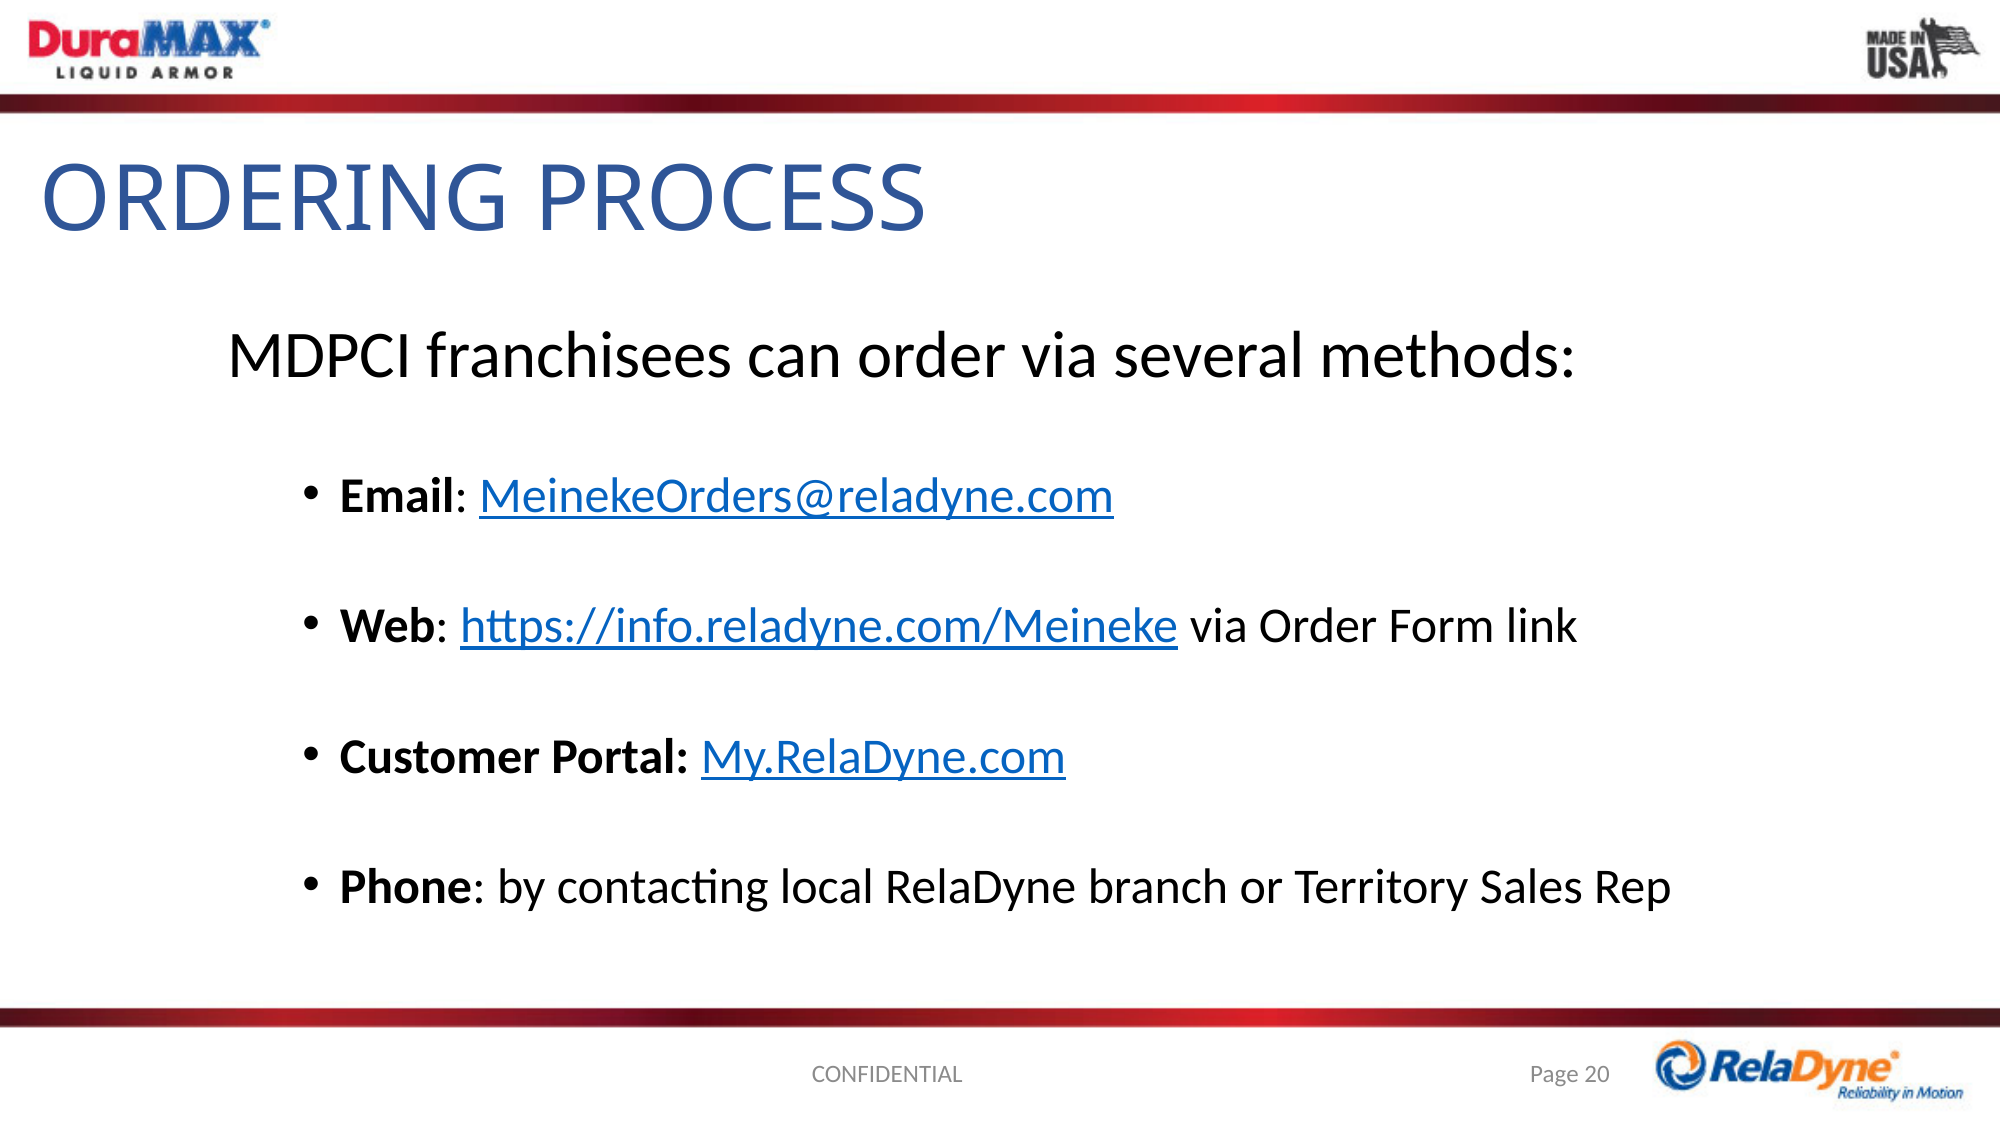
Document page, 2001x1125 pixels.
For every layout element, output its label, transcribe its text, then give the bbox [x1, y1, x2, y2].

footer CONFIDENTIAL [549, 1042, 1225, 1103]
picture [0, 0, 2000, 1125]
slide_number 20 [1299, 1042, 1625, 1103]
list MDPCI franchisees can order via several methods: Email: MeinekeOrders@reladyne.com Web: https://info.reladyne.com/Meineke via Order Form link Customer Portal: My.RelaDyne.com Phone: by contacting local RelaDyne branch or Territory Sales Rep [212, 312, 1900, 963]
title ORDERING PROCESS [24, 125, 1923, 278]
